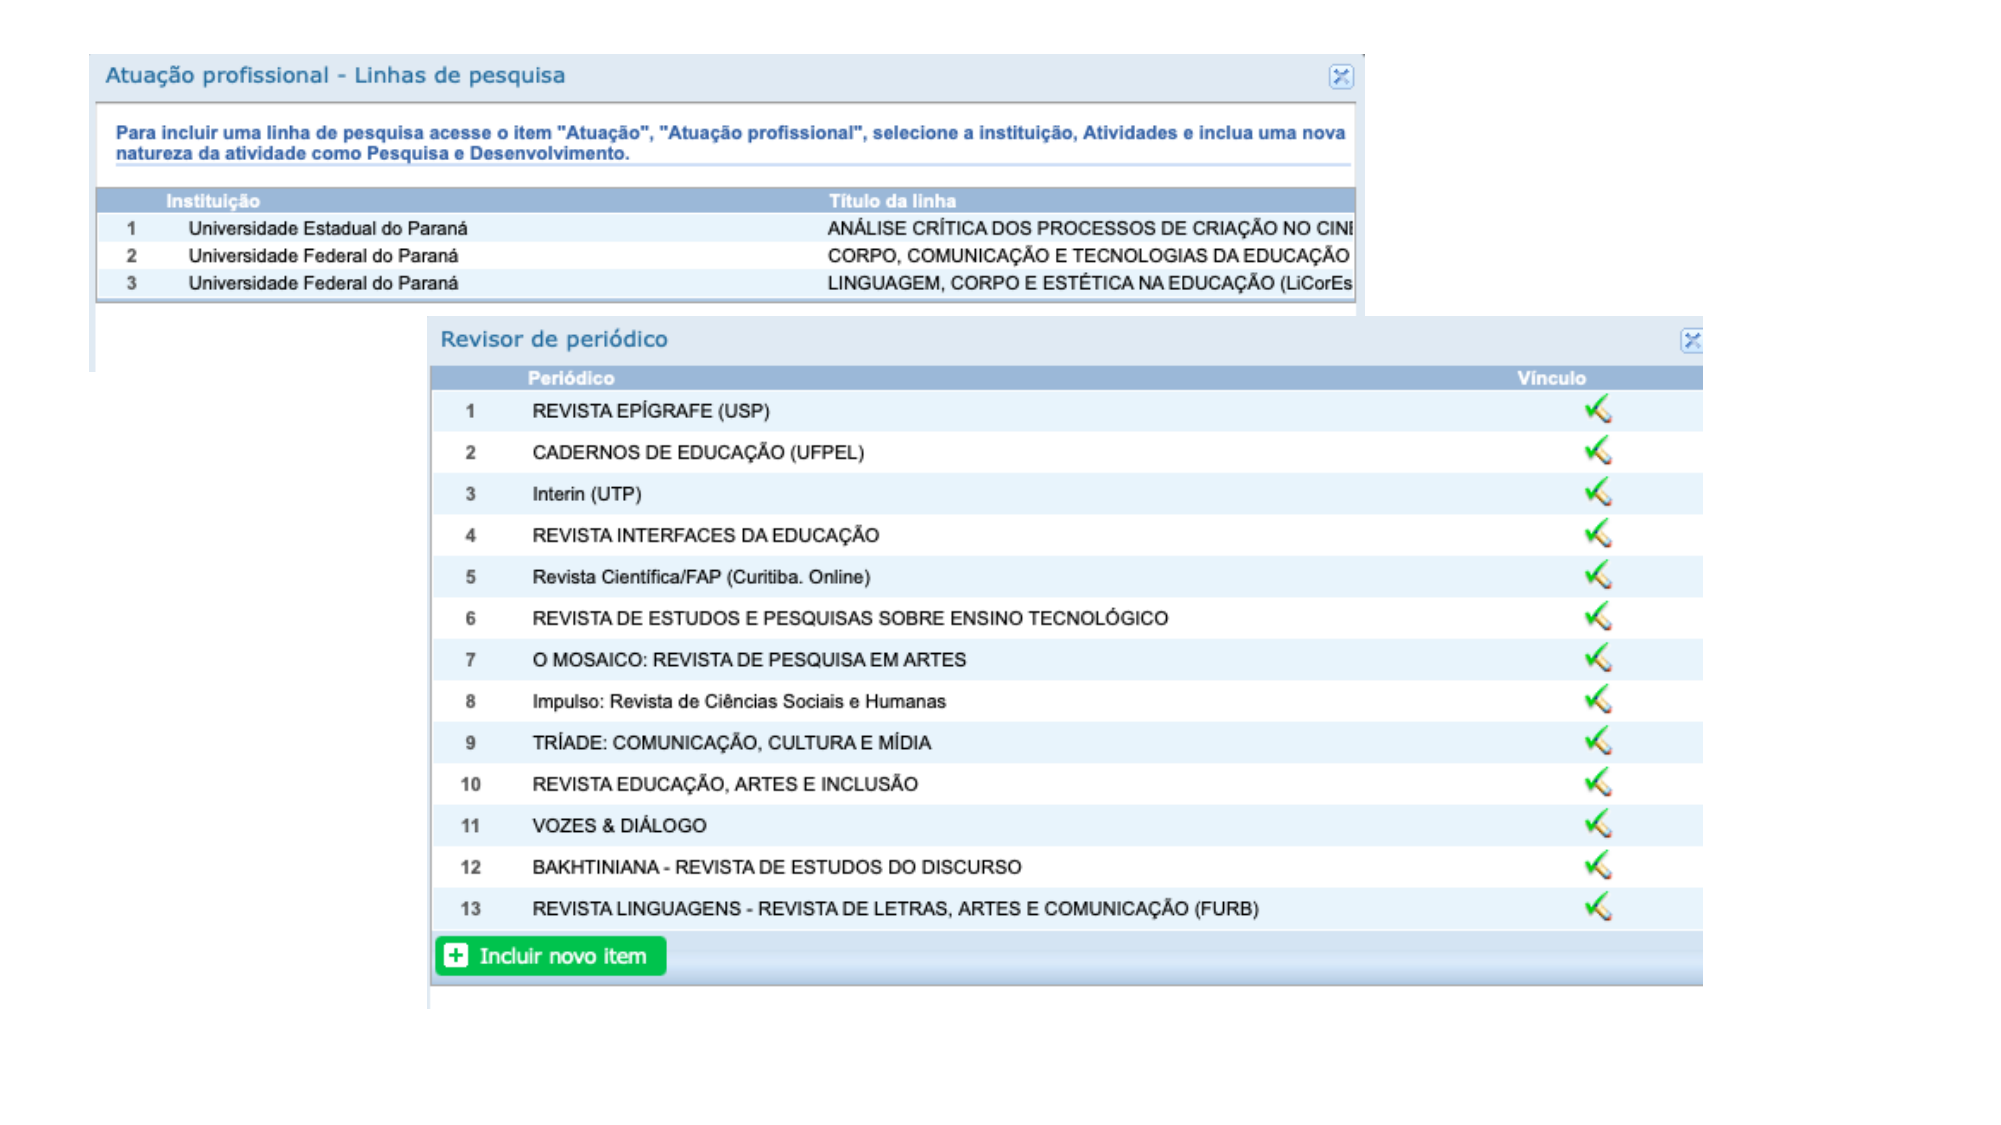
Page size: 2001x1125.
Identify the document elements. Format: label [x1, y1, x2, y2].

picture [89, 54, 1703, 1009]
